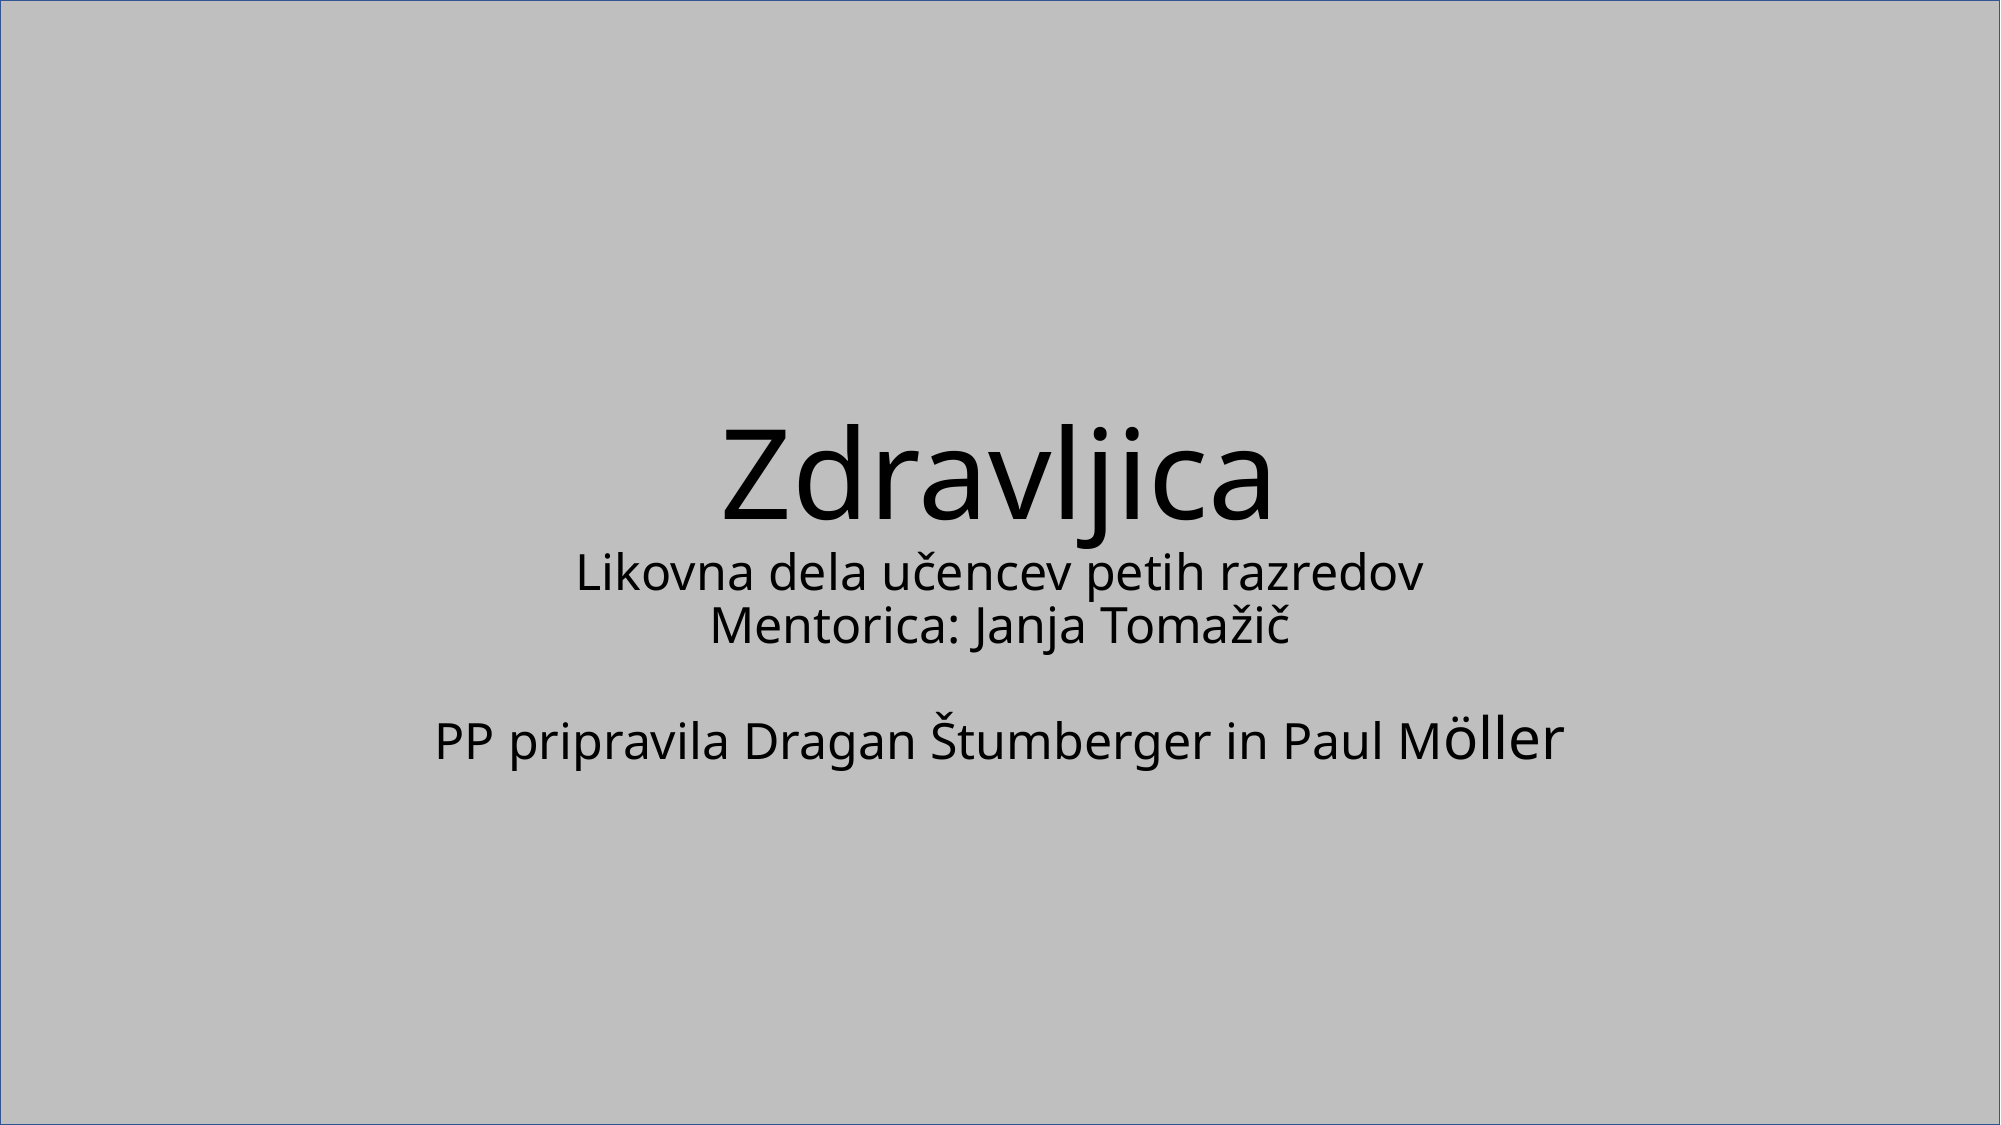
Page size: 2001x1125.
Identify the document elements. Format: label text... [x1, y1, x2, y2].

text_box [0, 0, 2000, 1125]
title Zdravljica Likovna dela učencev petih razredov Mentorica: Janja Tomažič PP pripravila Dragan Štumberger in Paul Möller [137, 374, 1863, 809]
